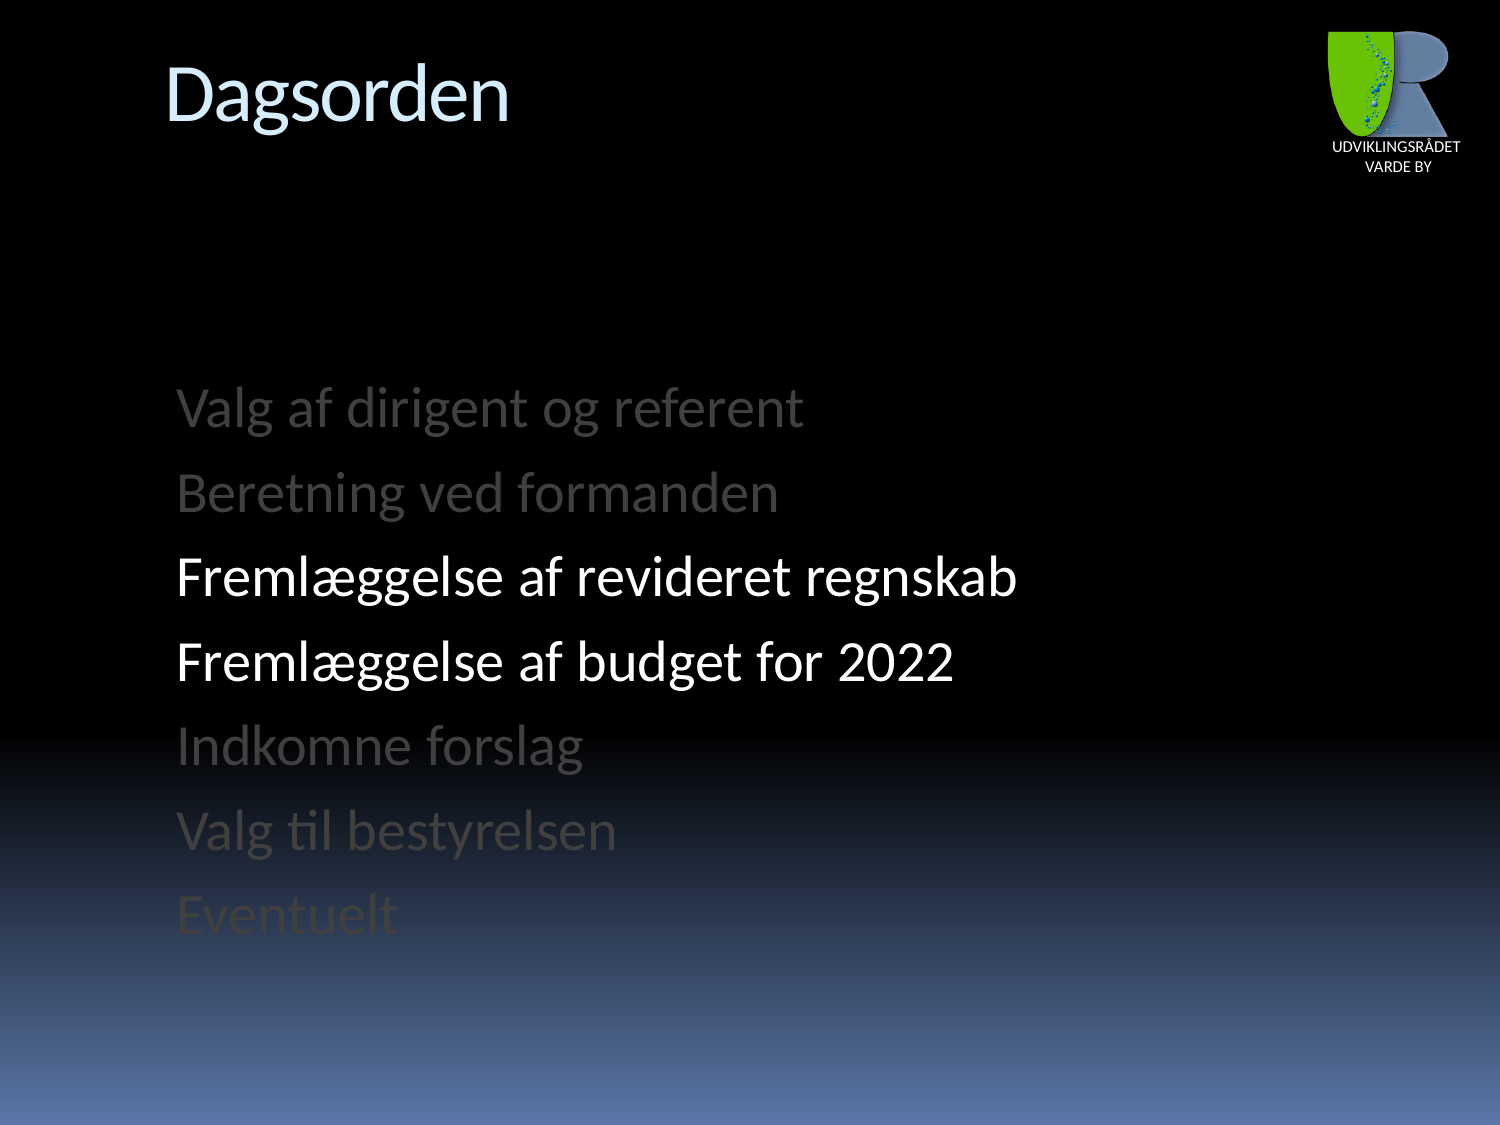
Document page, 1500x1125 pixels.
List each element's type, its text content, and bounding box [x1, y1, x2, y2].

text_box Valg af dirigent og referent Beretning ved formanden Fremlæggelse af revideret regnskab Fremlæggelse af budget for 2022 Indkomne forslag Valg til bestyrelsen Eventuelt [150, 361, 1341, 1083]
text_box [1316, 30, 1481, 185]
text_box Dagsorden [149, 30, 1307, 185]
